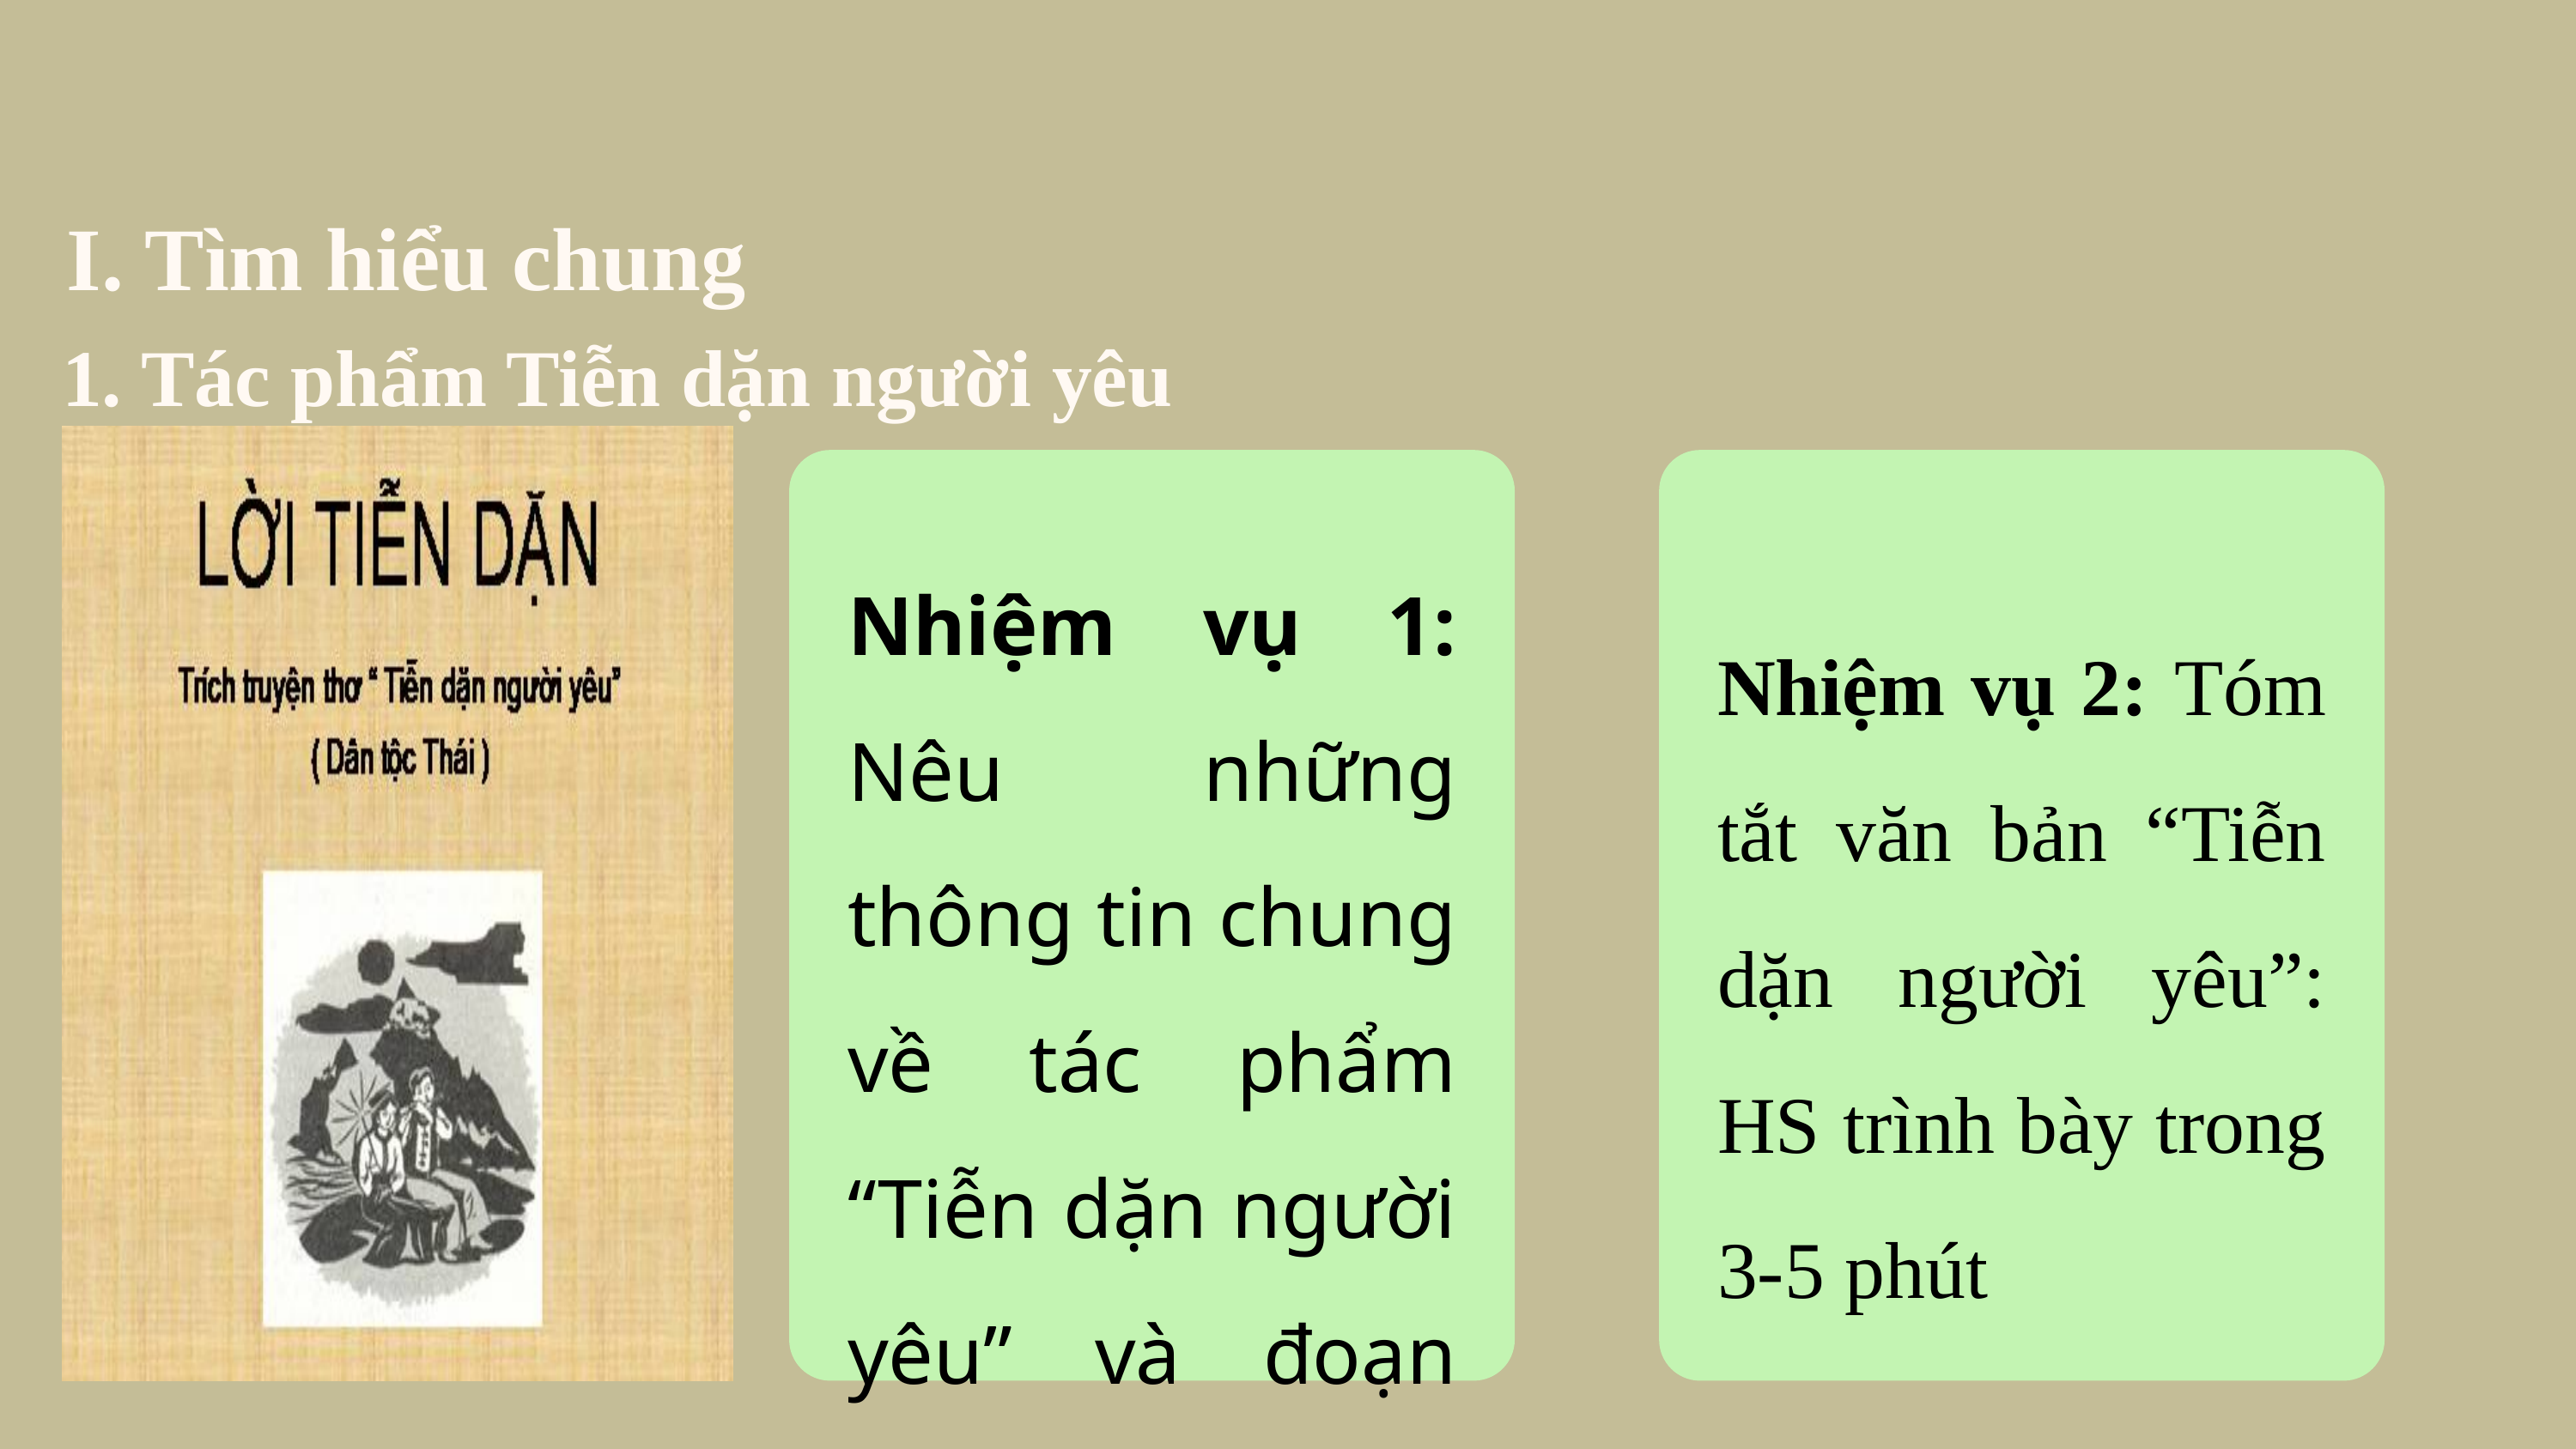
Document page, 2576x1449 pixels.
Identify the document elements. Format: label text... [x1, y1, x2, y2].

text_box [788, 429, 1516, 1381]
text_box I. Tìm hiểu chung [67, 179, 2212, 309]
text_box Nhiệm vụ 1: Nêu những thông tin chung về tác phẩm “Tiễn dặn người yêu” và đoạn trích “Lời tiễn dặn”. [847, 1389, 1457, 1449]
picture [61, 426, 733, 1381]
text_box 1. Tác phẩm Tiễn dặn người yêu [62, 306, 2207, 423]
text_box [1658, 429, 2385, 1381]
